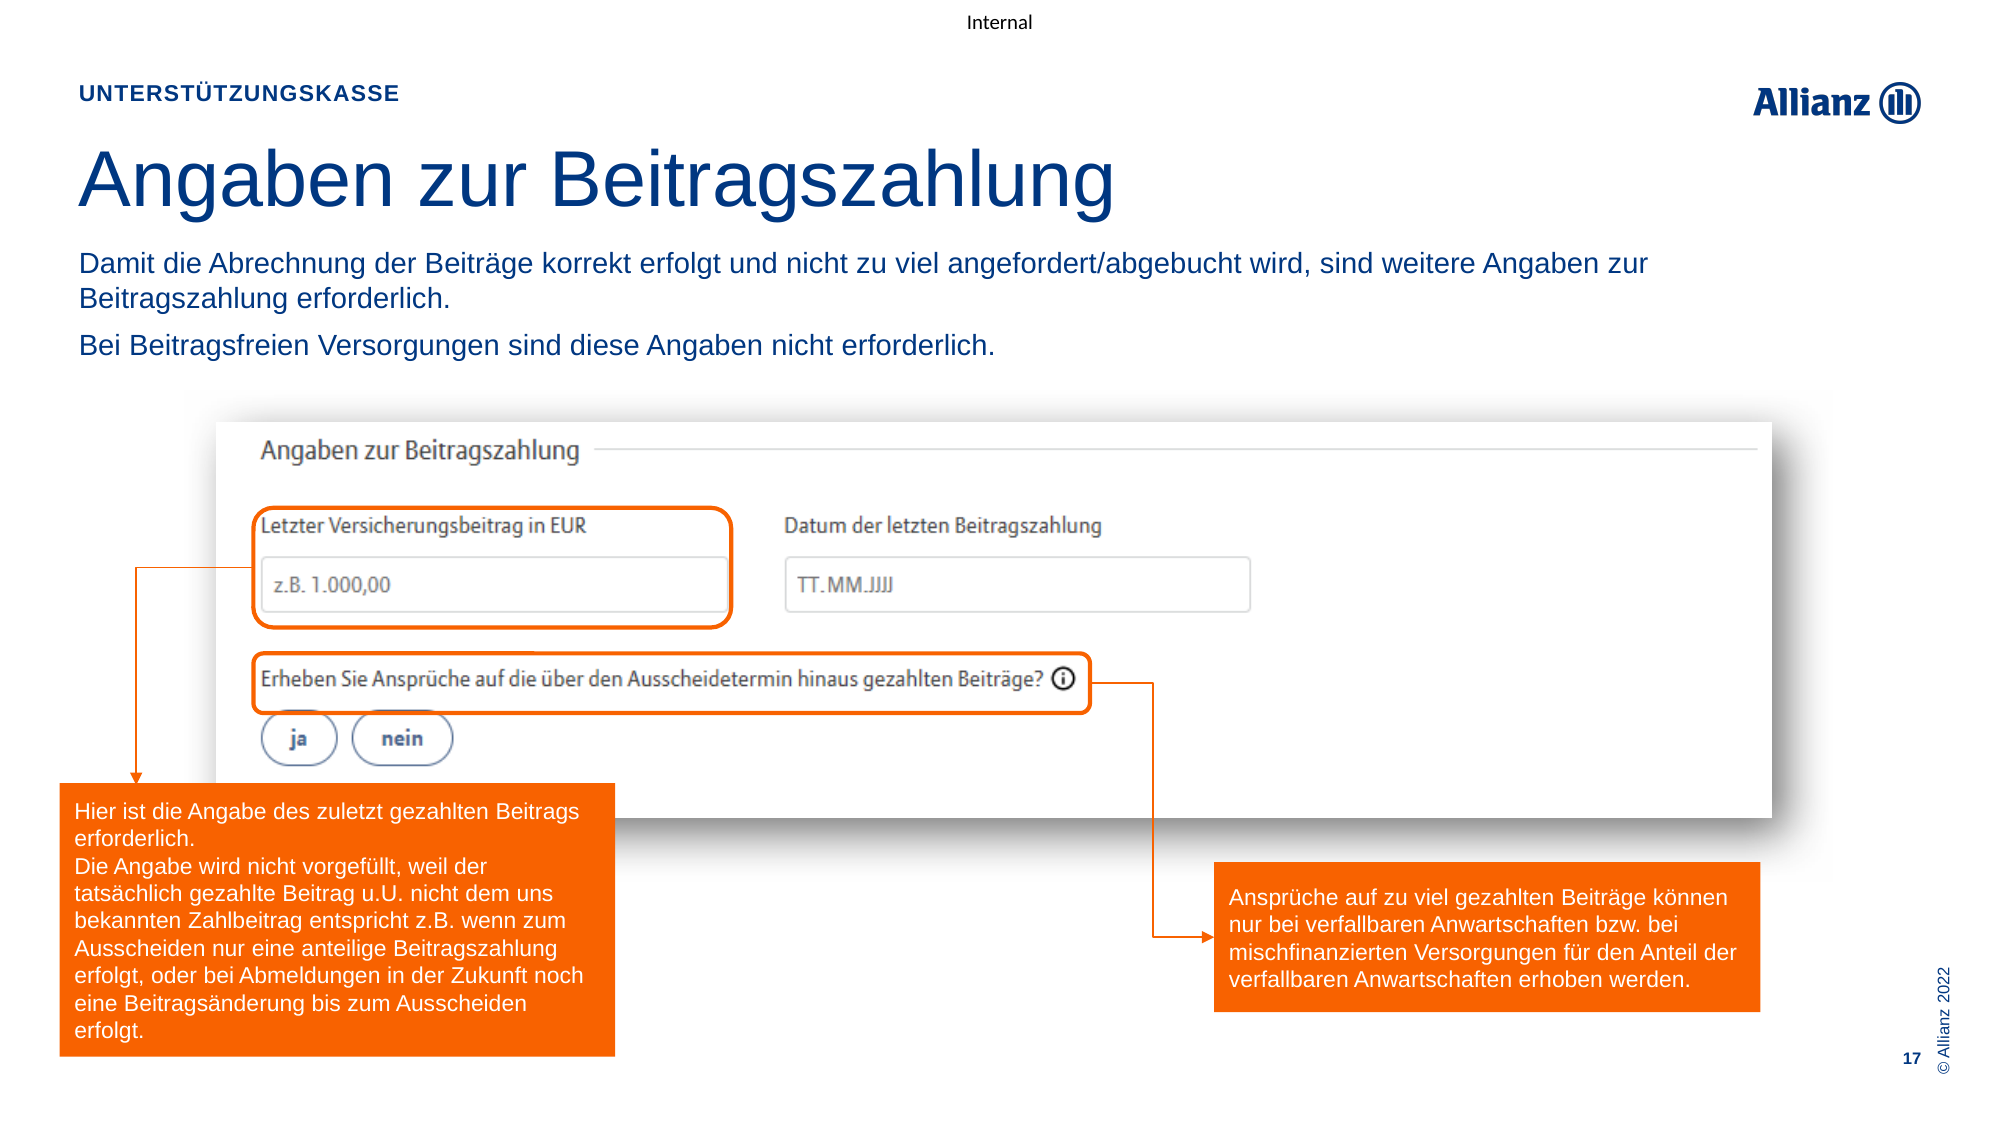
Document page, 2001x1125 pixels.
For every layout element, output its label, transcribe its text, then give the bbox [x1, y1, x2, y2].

list Damit die Abrechnung der Beiträge korrekt erfolgt und nicht zu viel angefordert/abgebucht wird, sind weitere Angaben zur Beitragszahlung erforderlich. Bei Beitragsfreien Versorgungen sind diese Angaben nicht erforderlich. [78, 244, 1825, 320]
text_box Hier ist die Angabe des zuletzt gezahlten Beitrags erforderlich. Die Angabe wird nicht vorgefüllt, weil der tatsächlich gezahlte Beitrag u.U. nicht dem uns bekannten Zahlbeitrag entspricht z.B. wenn zum Ausscheiden nur eine anteilige Beitragszahlung erfolgt, oder bei Abmeldungen in der Zukunft noch eine Beitragsänderung bis zum Ausscheiden erfolgt. [57, 781, 617, 1059]
title Angaben zur Beitragszahlung [78, 143, 1761, 220]
picture [215, 422, 1772, 818]
picture [1753, 82, 1921, 124]
list Unterstützungskasse [78, 78, 1609, 120]
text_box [1089, 682, 1215, 938]
slide_number 17 [1877, 1045, 1922, 1069]
text_box © Allianz 2022 [1925, 878, 1949, 1089]
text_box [135, 567, 254, 786]
text_box Ansprüche auf zu viel gezahlten Beiträge können nur bei verfallbaren Anwartschaften bzw. bei mischfinanzierten Versorgungen für den Anteil der verfallbaren Anwartschaften erhoben werden. [1212, 860, 1763, 1014]
